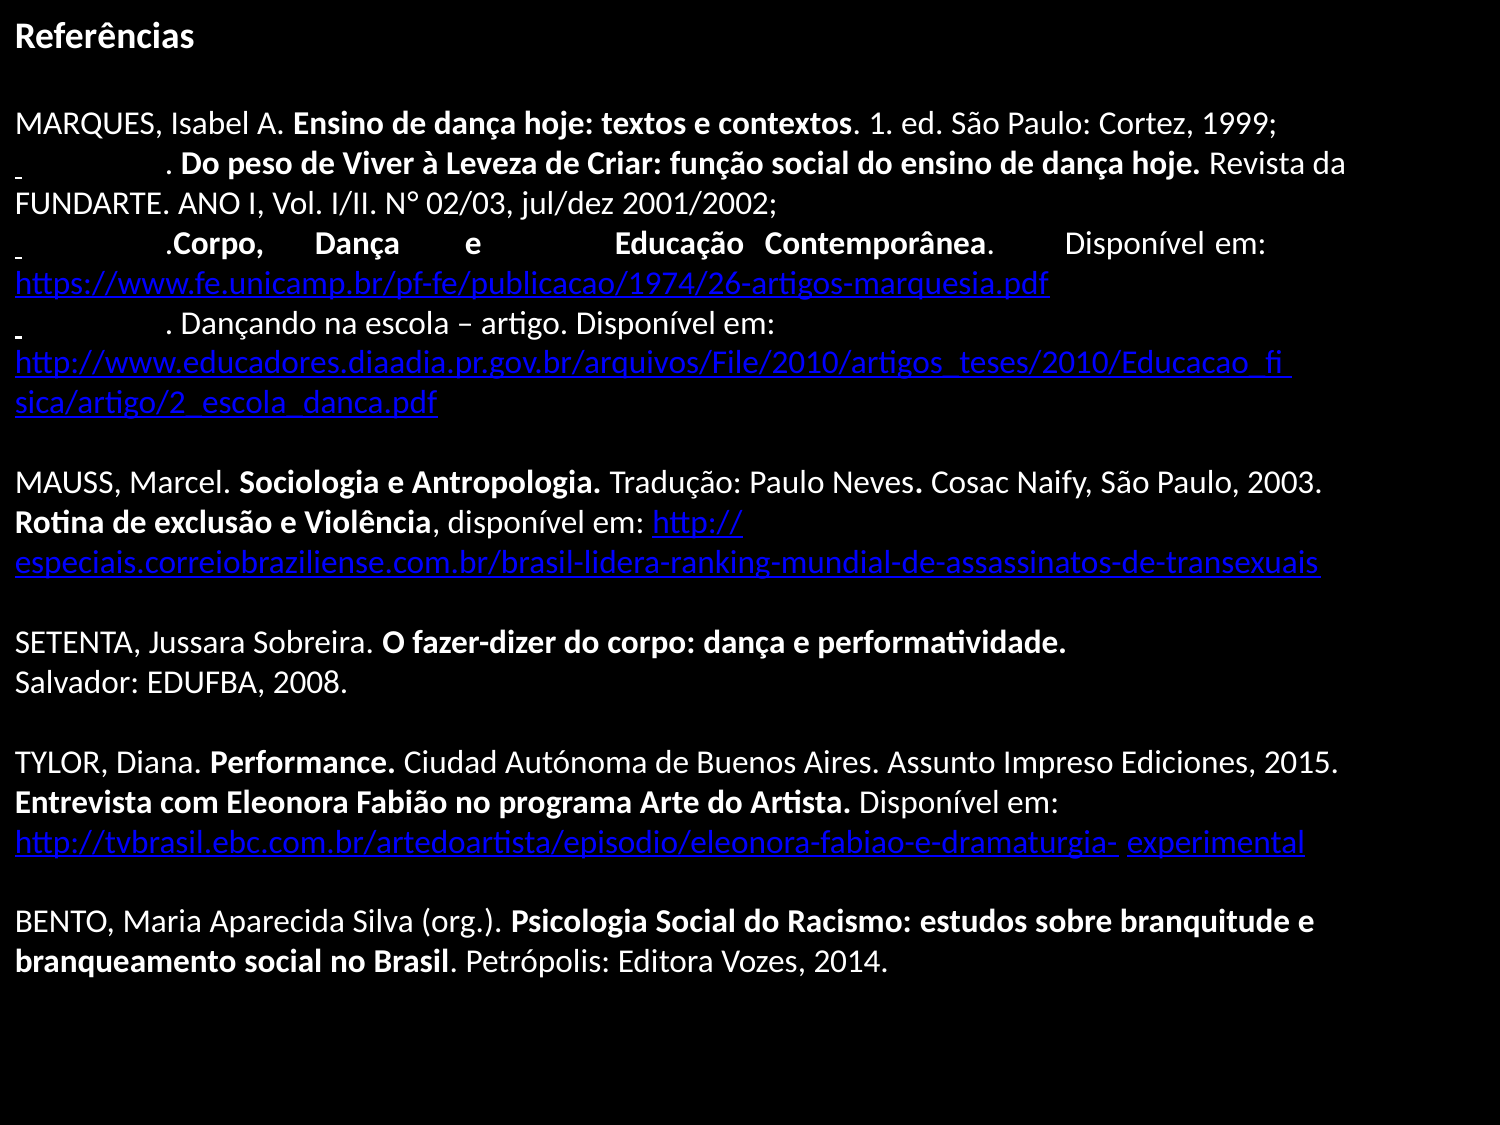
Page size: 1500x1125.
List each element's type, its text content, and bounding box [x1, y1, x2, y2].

text_box Referências MARQUES, Isabel A. Ensino de dança hoje: textos e contextos. 1. ed. São Paulo: Cortez, 1999; . Do peso de Viver à Leveza de Criar: função social do ensino de dança hoje. Revista da FUNDARTE. ANO I, Vol. I/II. N° 02/03, jul/dez 2001/2002; .Corpo, Dança e Educação Contemporânea. Disponível em: https://www.fe.unicamp.br/pf-fe/publicacao/1974/26-artigos-marquesia.pdf . Dançando na escola – artigo. Disponível em: http://www.educadores.diaadia.pr.gov.br/arquivos/File/2010/artigos_teses/2010/Educacao_fi sica/artigo/2_escola_danca.pdf MAUSS, Marcel. Sociologia e Antropologia. Tradução: Paulo Neves. Cosac Naify, São Paulo, 2003. Rotina de exclusão e Violência, disponível em: http://especiais.correiobraziliense.com.br/brasil-lidera-ranking-mundial-de-assassinatos-de-transexuais SETENTA, Jussara Sobreira. O fazer-dizer do corpo: dança e performatividade. Salvador: EDUFBA, 2008. TYLOR, Diana. Performance. Ciudad Autónoma de Buenos Aires. Assunto Impreso Ediciones, 2015. Entrevista com Eleonora Fabião no programa Arte do Artista. Disponível em: http://tvbrasil.ebc.com.br/artedoartista/episodio/eleonora-fabiao-e-dramaturgia- experimental BENTO, Maria Aparecida Silva (org.). Psicologia Social do Racismo: estudos sobre branquitude e branqueamento social no Brasil. Petrópolis: Editora Vozes, 2014. [0, 3, 1483, 1027]
